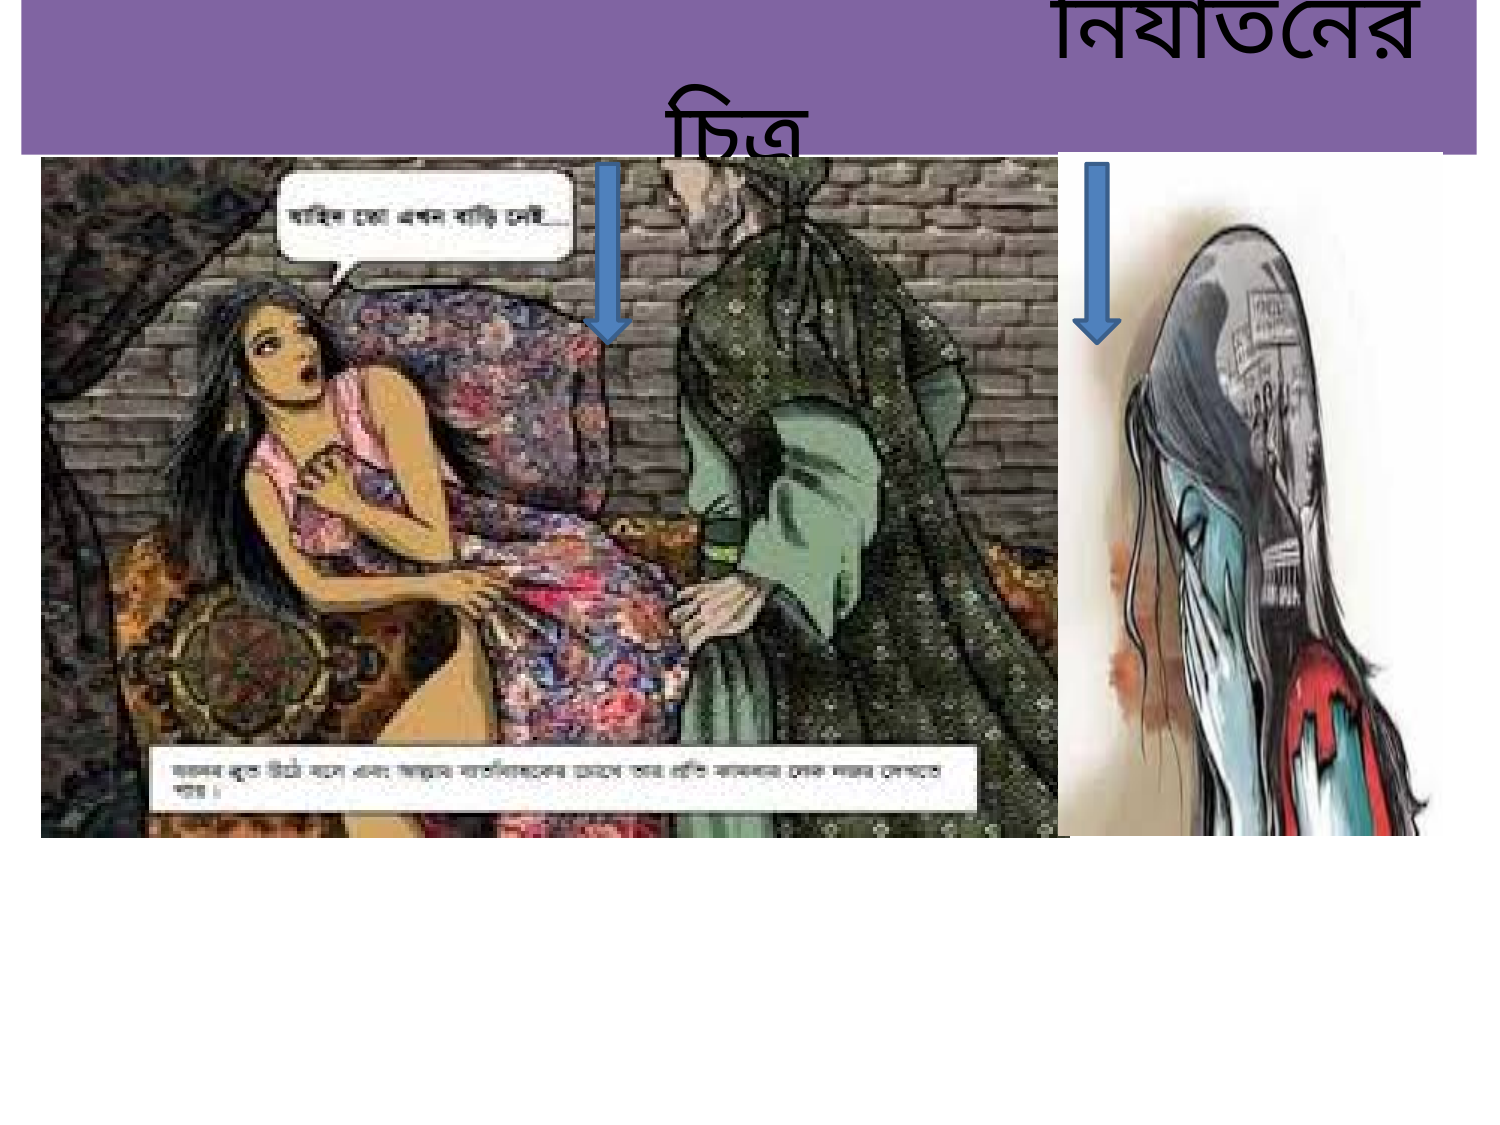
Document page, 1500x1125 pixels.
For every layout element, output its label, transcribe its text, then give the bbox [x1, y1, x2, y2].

picture [40, 152, 1444, 839]
title নির্যাতনের চিত্র [21, 0, 1477, 155]
